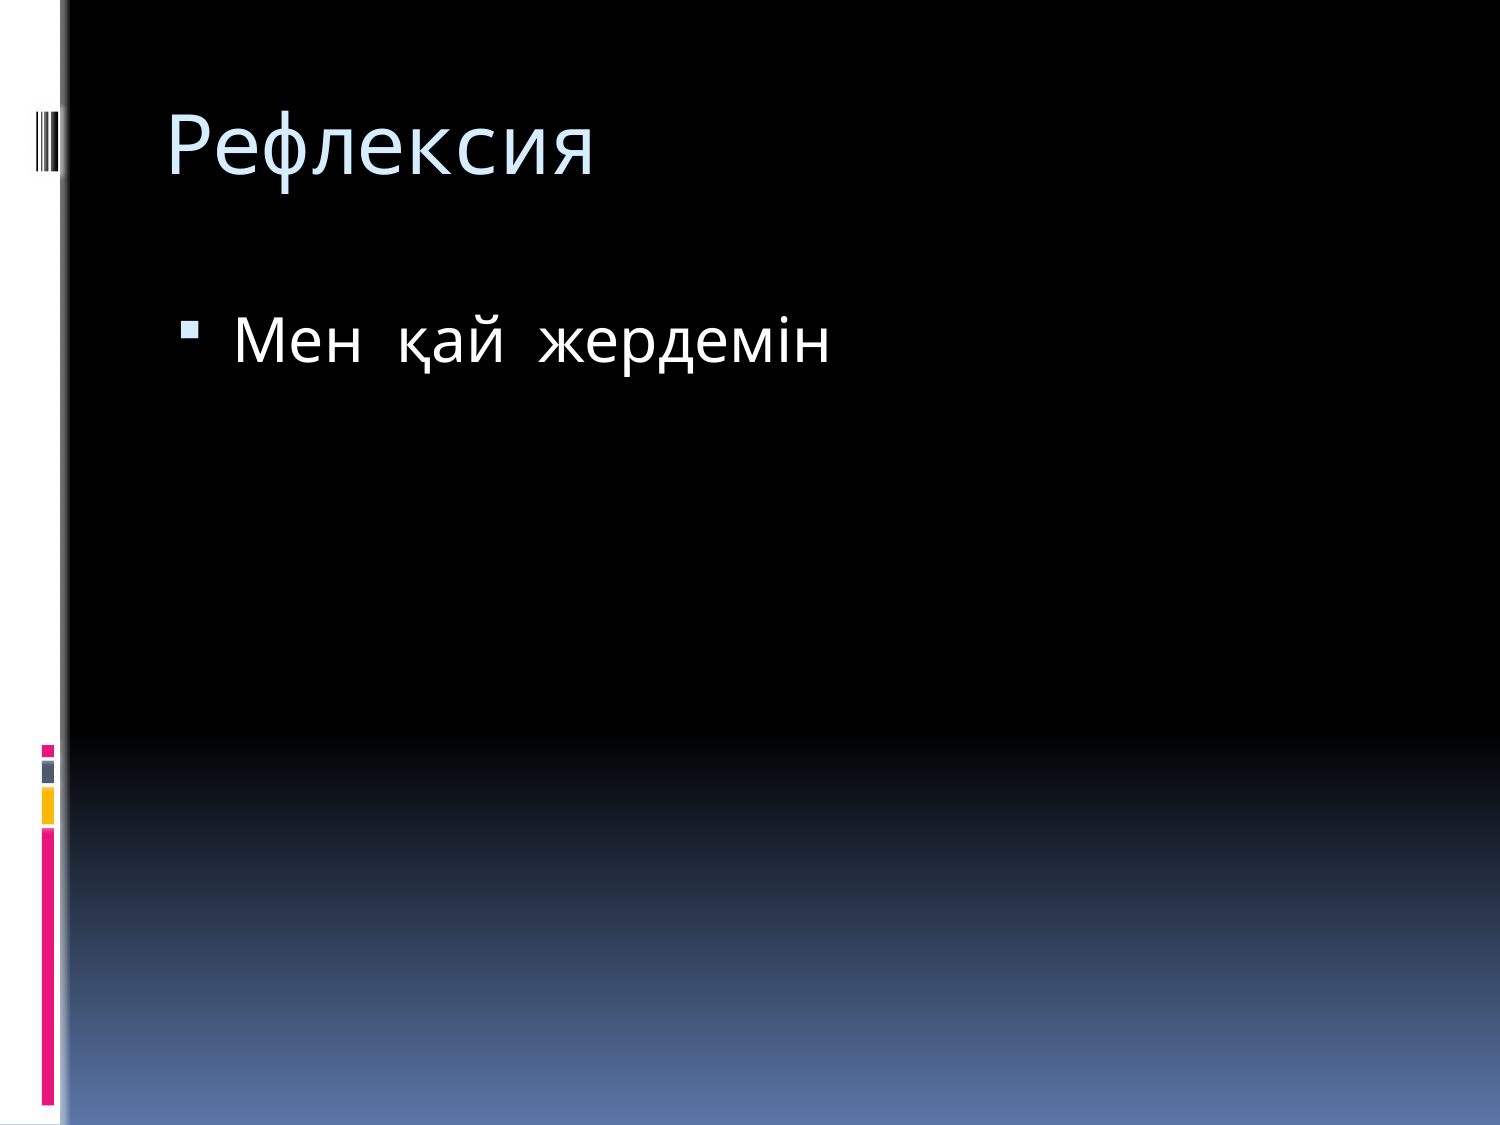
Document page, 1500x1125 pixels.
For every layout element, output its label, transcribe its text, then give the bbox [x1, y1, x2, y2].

title Рефлексия [150, 83, 1425, 234]
list Мен қай жердемін [150, 292, 1425, 1043]
